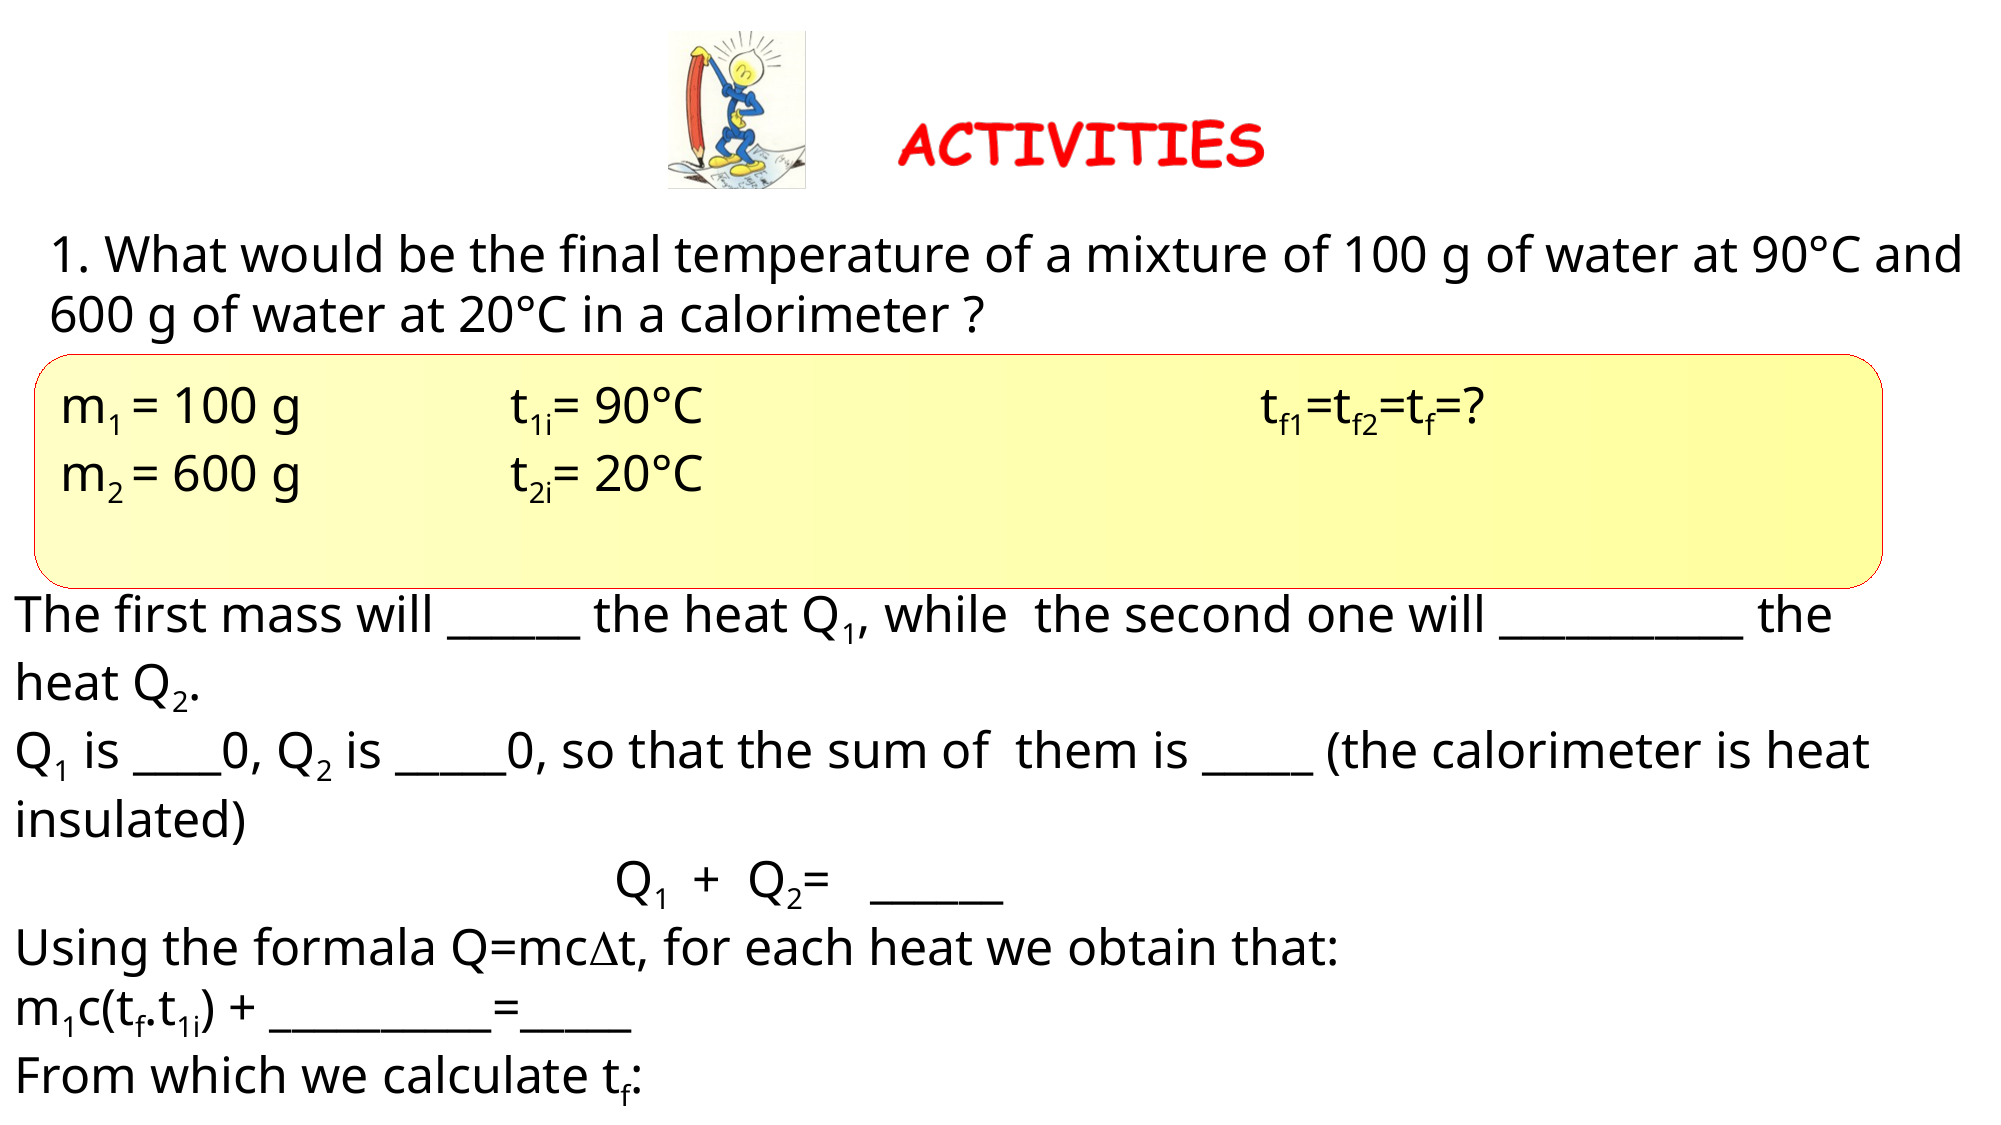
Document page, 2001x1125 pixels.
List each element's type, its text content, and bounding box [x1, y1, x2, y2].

text_box The first mass will ______ the heat Q1, while the second one will ___________ the heat Q2. Q1 is ____0, Q2 is _____0, so that the sum of them is _____ (the calorimeter is heat insulated) Q1 + Q2= ______ Using the formala Q=mct, for each heat we obtain that: m1c(tf.t1i) + __________=_____ From which we calculate tf: [0, 574, 1955, 1120]
picture [668, 31, 1330, 216]
text_box m1 = 100 g t1i= 90°C tf1=tf2=tf=? m2 = 600 g t2i= 20°C [34, 354, 1883, 589]
text_box 1. What would be the final temperature of a mixture of 100 g of water at 90°C and 600 g of water at 20°C in a calorimeter ? [34, 215, 2000, 350]
